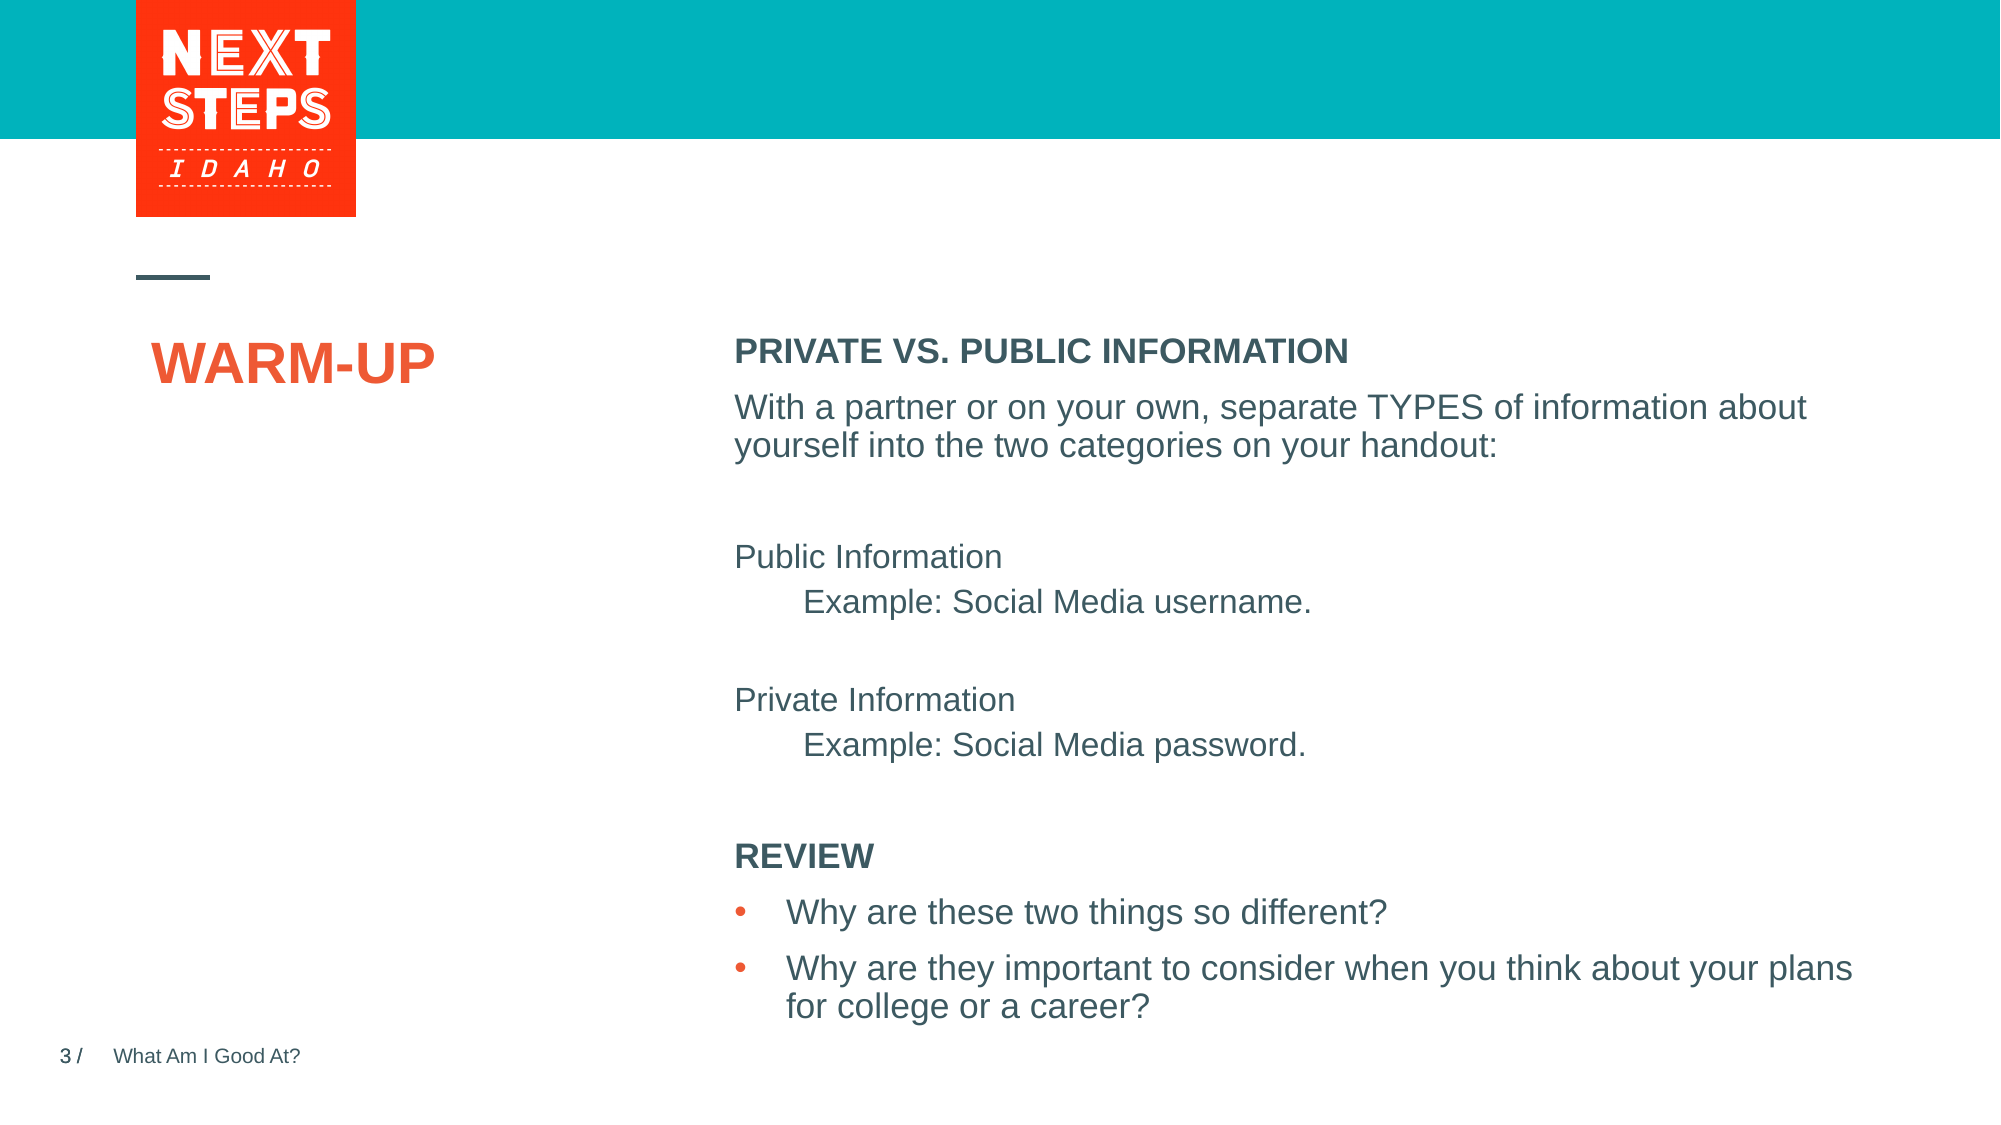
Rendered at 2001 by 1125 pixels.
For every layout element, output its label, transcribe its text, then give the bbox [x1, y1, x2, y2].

title WARM-UP [136, 325, 692, 975]
picture [136, 0, 356, 217]
footer What Am I Good At? [98, 1035, 624, 1096]
list PRIVATE VS. PUBLIC INFORMATION With a partner or on your own, separate TYPES of information about yourself into the two categories on your handout: Public Information Example: Social Media username. Private Information Example: Social Media password. REVIEW Why are these two things so different? Why are they important to consider when you think about your plans for college or a career? [719, 325, 1902, 1036]
